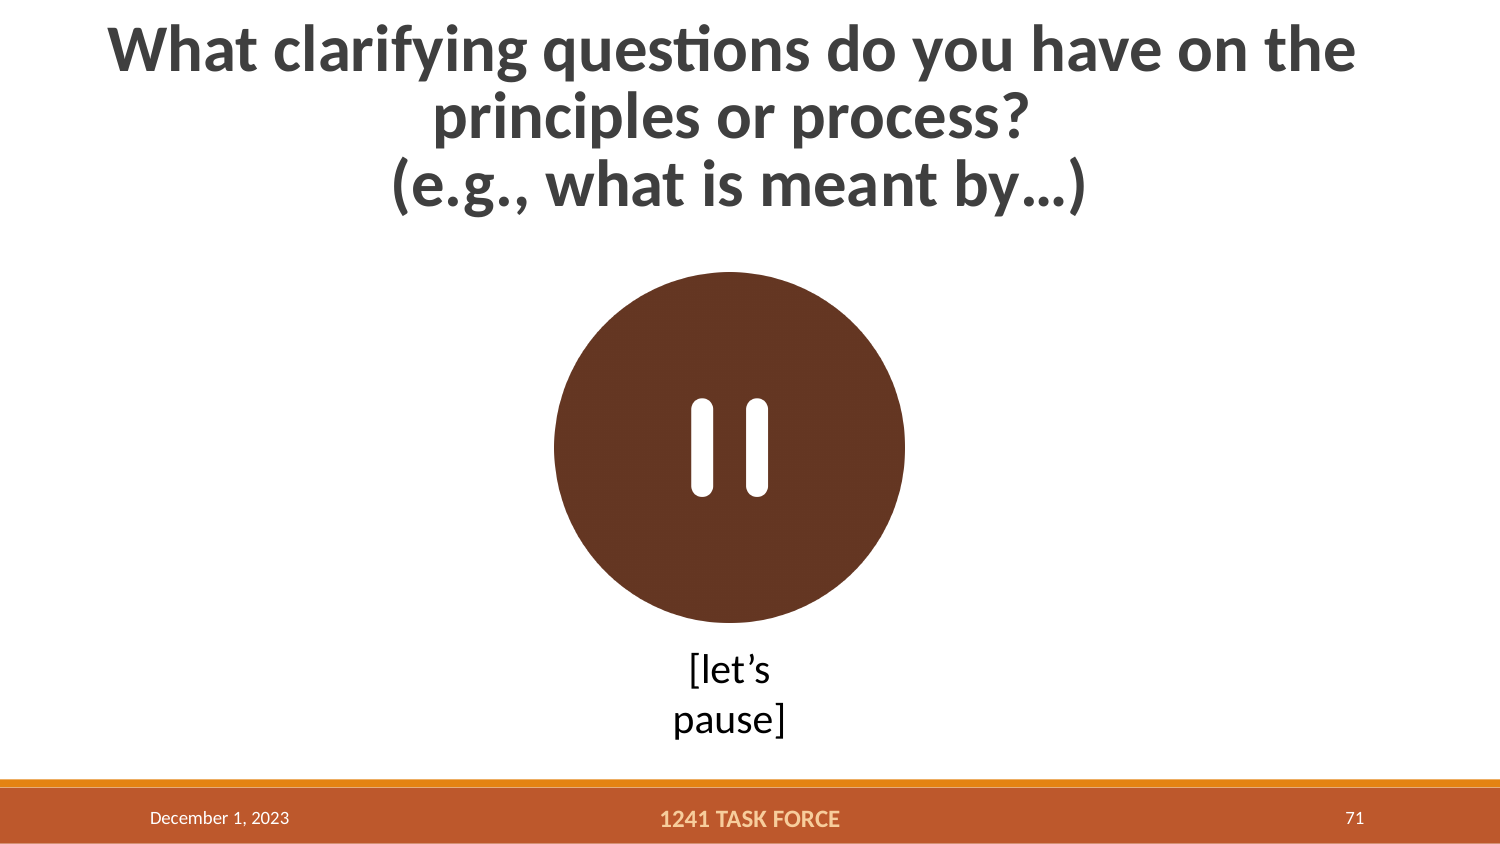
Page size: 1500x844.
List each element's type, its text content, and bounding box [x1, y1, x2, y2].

title What clarifying questions do you have on the principles or process? (e.g., what is meant by…) [46, 133, 1419, 229]
footer 1241 TASK FORCE [453, 794, 1047, 840]
slide_number 71 [1218, 794, 1380, 840]
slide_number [135, 794, 440, 840]
picture [553, 272, 905, 623]
text_box [let’s pause] [627, 634, 832, 750]
